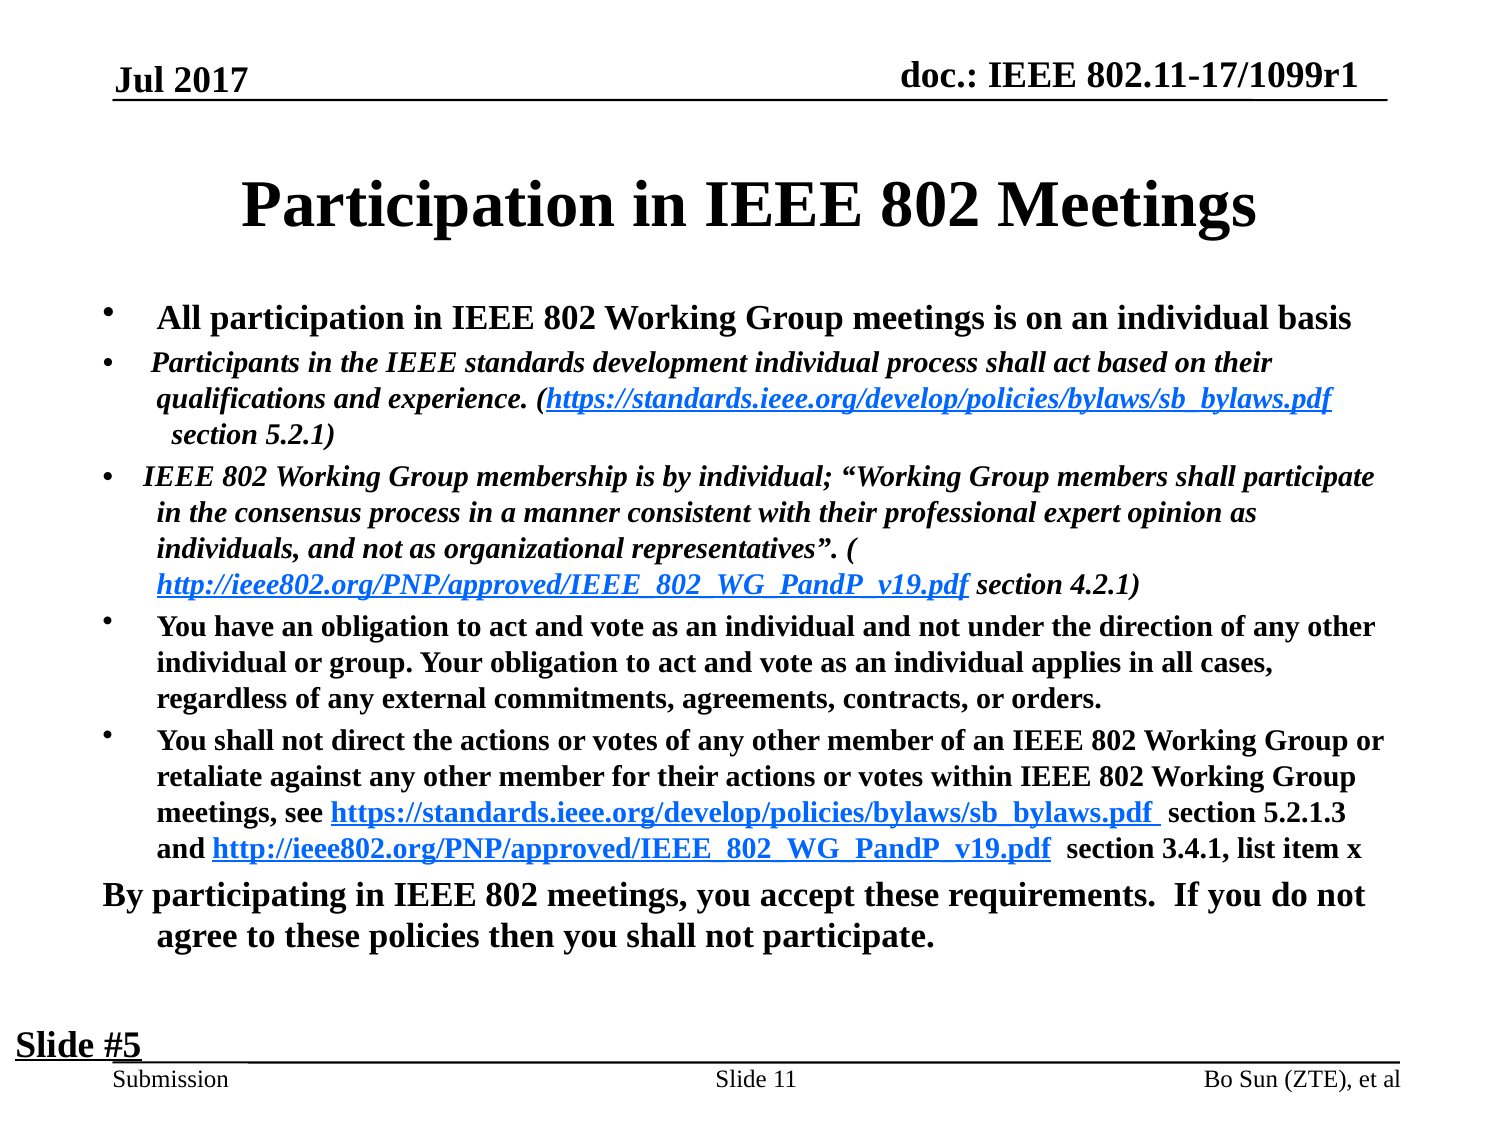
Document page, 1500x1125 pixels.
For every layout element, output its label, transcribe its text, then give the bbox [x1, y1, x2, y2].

text_box Slide #5 [0, 1012, 157, 1073]
slide_number Slide 11 [712, 1061, 800, 1093]
title Participation in IEEE 802 Meetings [112, 112, 1388, 287]
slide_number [114, 54, 251, 101]
list All participation in IEEE 802 Working Group meetings is on an individual basis • Participants in the IEEE standards development individual process shall act based on their qualifications and experience. (https://standards.ieee.org/develop/policies/bylaws/sb_bylaws.pdf section 5.2.1) • IEEE 802 Working Group membership is by individual; “Working Group members shall participate in the consensus process in a manner consistent with their professional expert opinion as individuals, and not as organizational representatives”. (http://ieee802.org/PNP/approved/IEEE_802_WG_PandP_v19.pdf section 4.2.1) You have an obligation to act and vote as an individual and not under the direction of any other individual or group. Your obligation to act and vote as an individual applies in all cases, regardless of any external commitments, agreements, contracts, or orders. You shall not direct the actions or votes of any other member of an IEEE 802 Working Group or retaliate against any other member for their actions or votes within IEEE 802 Working Group meetings, see https://standards.ieee.org/develop/policies/bylaws/sb_bylaws.pdf section 5.2.1.3 and http://ieee802.org/PNP/approved/IEEE_802_WG_PandP_v19.pdf section 3.4.1, list item x By participating in IEEE 802 meetings, you accept these requirements. If you do not agree to these policies then you shall not participate. [87, 287, 1413, 988]
footer Bo Sun (ZTE), et al [1200, 1061, 1402, 1093]
